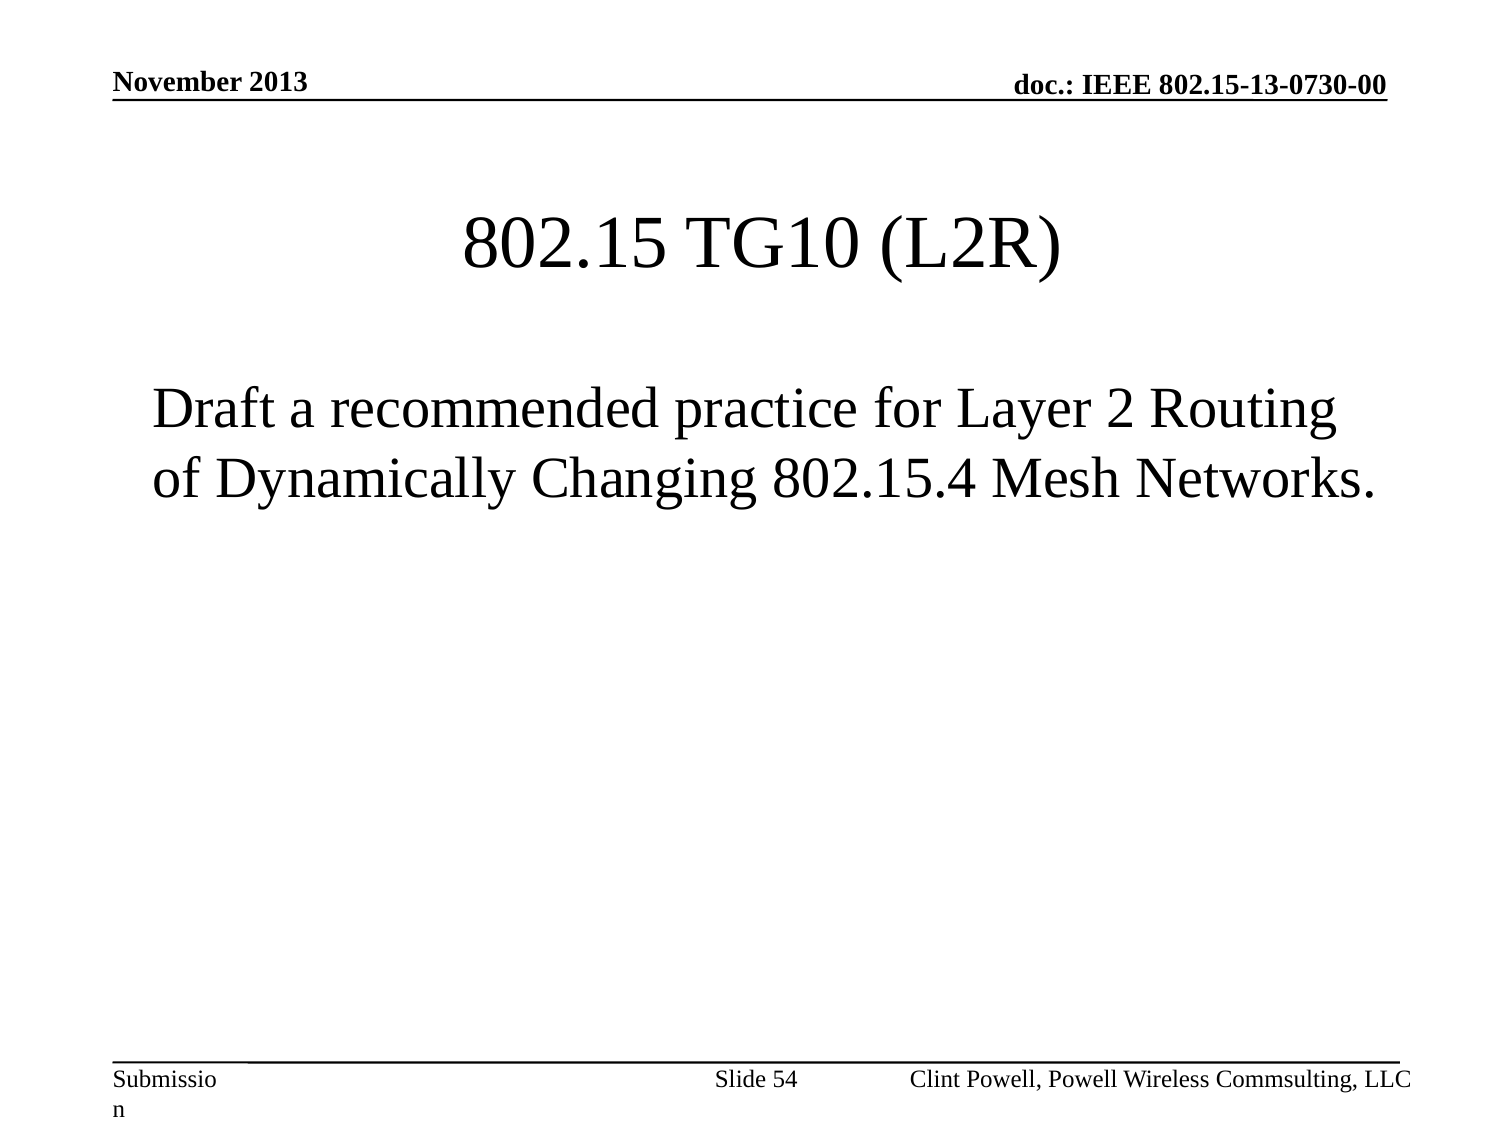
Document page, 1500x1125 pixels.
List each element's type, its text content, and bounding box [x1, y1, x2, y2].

text_box 802.15 TG10 (L2R) [124, 137, 1400, 338]
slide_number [112, 62, 375, 98]
text_box Draft a recommended practice for Layer 2 Routing of Dynamically Changing 802.15.4 Mesh Networks. [62, 361, 1400, 1050]
slide_number Slide 54 [712, 1062, 800, 1093]
footer Clint Powell, Powell Wireless Commsulting, LLC [900, 1062, 1413, 1093]
